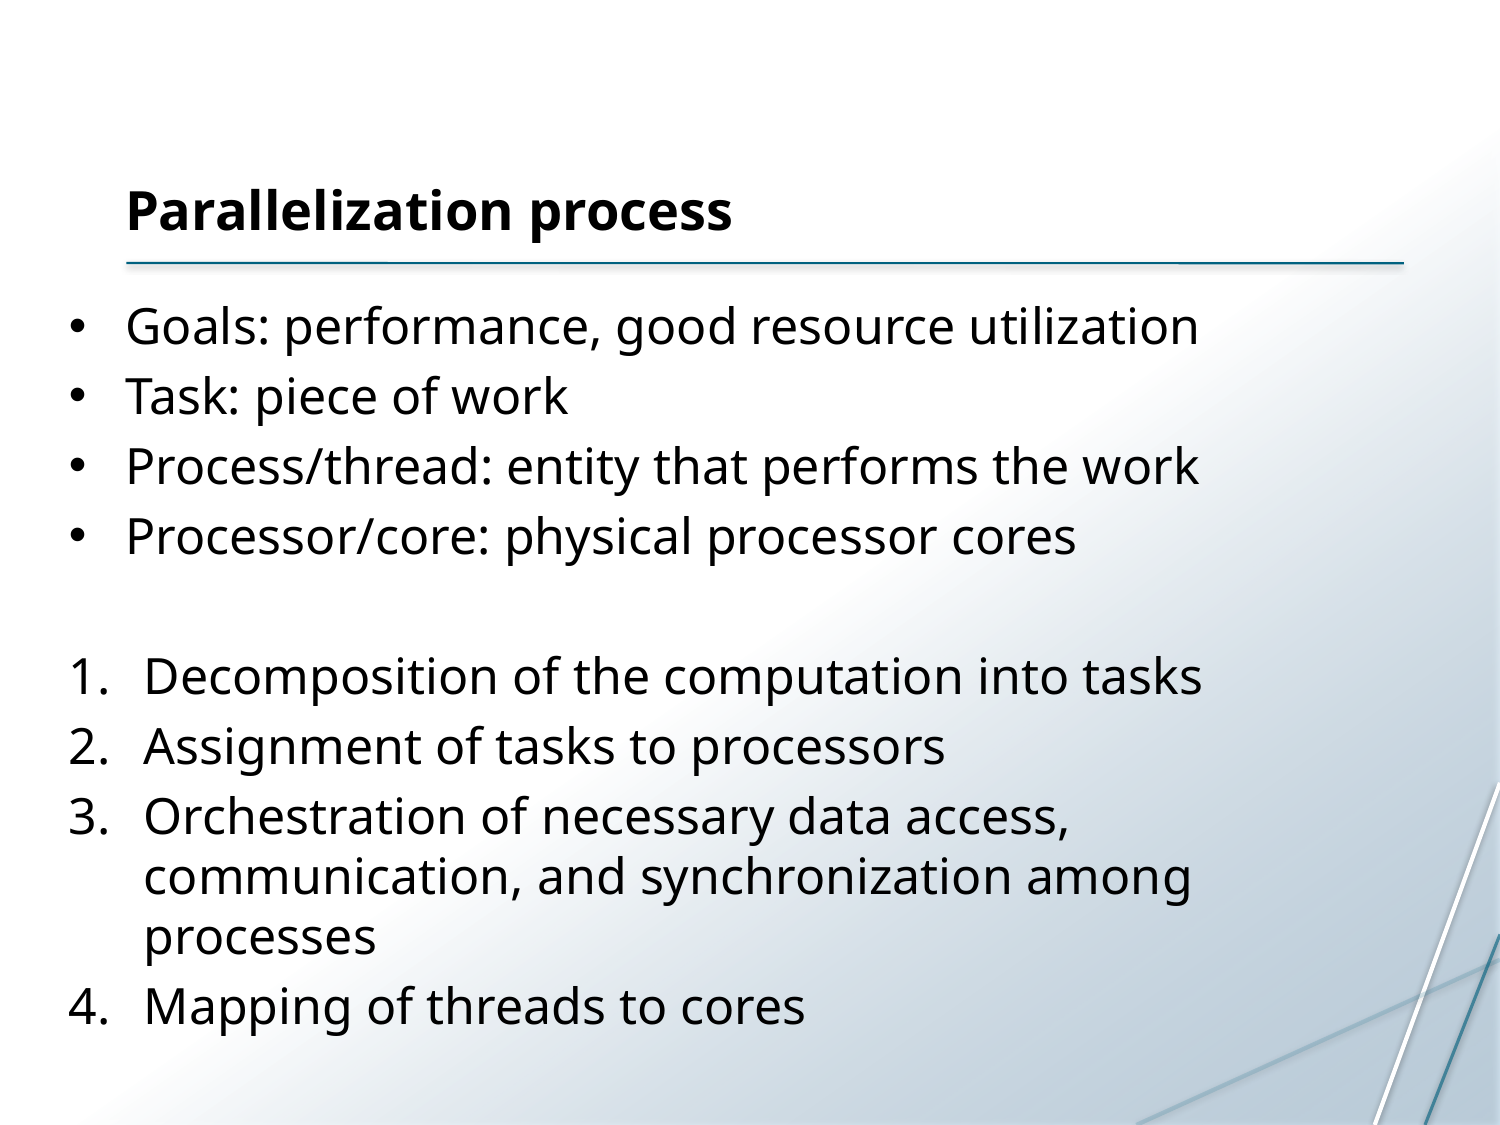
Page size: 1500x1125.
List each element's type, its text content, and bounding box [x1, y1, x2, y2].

title Parallelization process [109, 49, 1403, 249]
list Goals: performance, good resource utilization Task: piece of work Process/thread: entity that performs the work Processor/core: physical processor cores Decomposition of the computation into tasks Assignment of tasks to processors Orchestration of necessary data access, communication, and synchronization among processes Mapping of threads to cores [54, 287, 1404, 1005]
